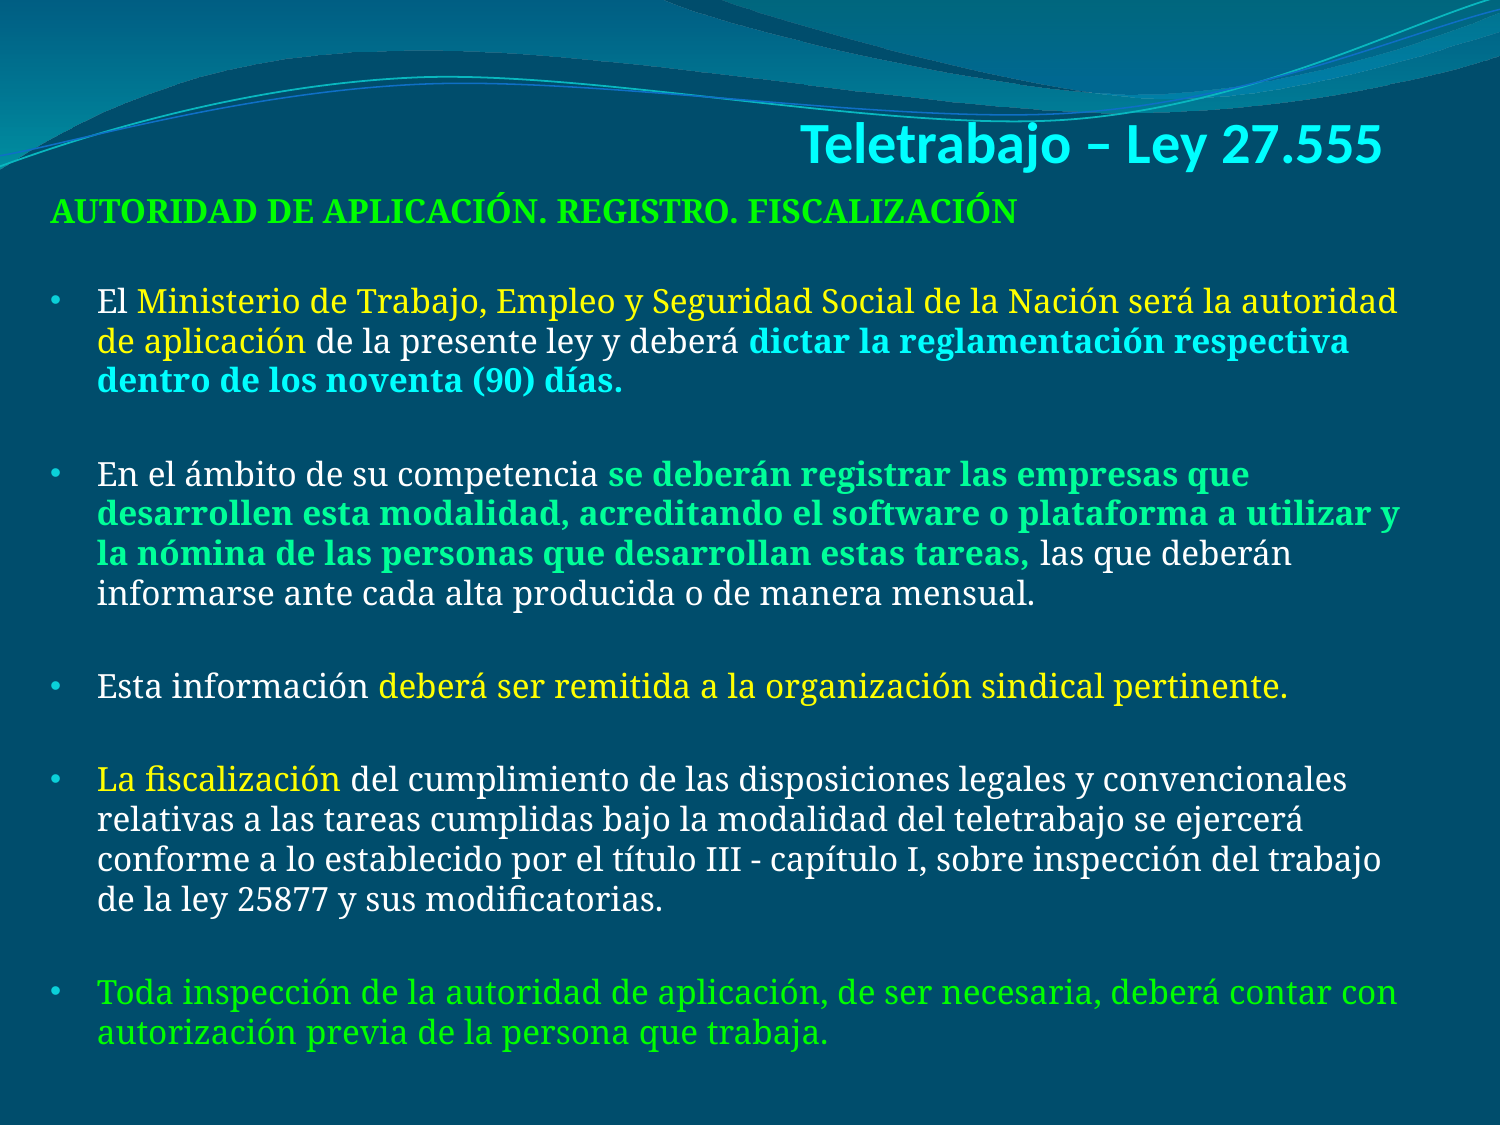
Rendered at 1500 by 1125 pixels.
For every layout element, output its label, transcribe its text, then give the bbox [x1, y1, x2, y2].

subtitle AUTORIDAD DE APLICACIÓN. REGISTRO. FISCALIZACIÓN El Ministerio de Trabajo, Empleo y Seguridad Social de la Nación será la autoridad de aplicación de la presente ley y deberá dictar la reglamentación respectiva dentro de los noventa (90) días. En el ámbito de su competencia se deberán registrar las empresas que desarrollen esta modalidad, acreditando el software o plataforma a utilizar y la nómina de las personas que desarrollan estas tareas, las que deberán informarse ante cada alta producida o de manera mensual. Esta información deberá ser remitida a la organización sindical pertinente. La fiscalización del cumplimiento de las disposiciones legales y convencionales relativas a las tareas cumplidas bajo la modalidad del teletrabajo se ejercerá conforme a lo establecido por el título III - capítulo I, sobre inspección del trabajo de la ley 25877 y sus modificatorias. Toda inspección de la autoridad de aplicación, de ser necesaria, deberá contar con autorización previa de la persona que trabaja. [50, 187, 1440, 1083]
title Teletrabajo – Ley 27.555 [112, 62, 1388, 175]
